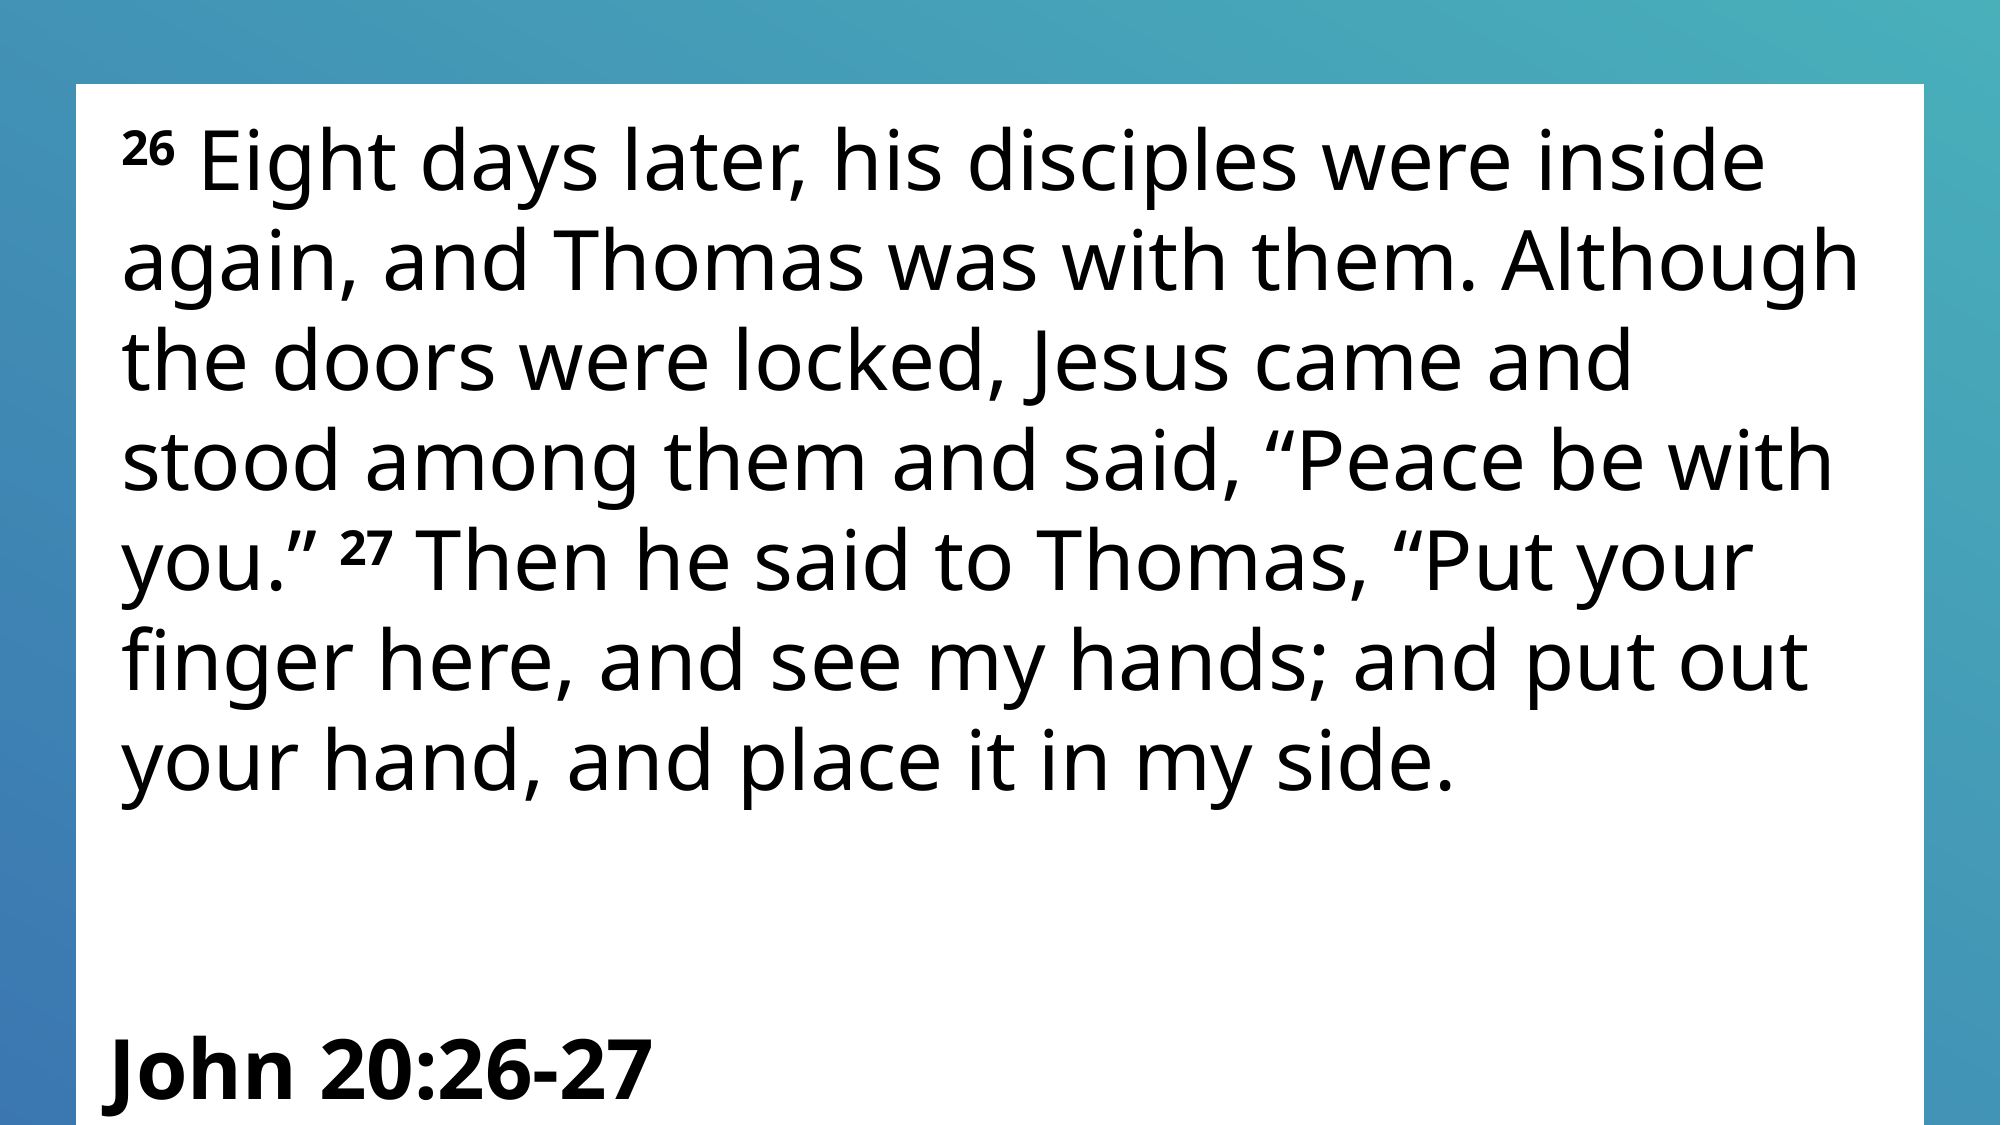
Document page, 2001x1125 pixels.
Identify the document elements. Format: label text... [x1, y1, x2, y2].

text_box John 20:26-27 [94, 1008, 1869, 1124]
text_box 26 Eight days later, his disciples were inside again, and Thomas was with them. Although the doors were locked, Jesus came and stood among them and said, “Peace be with you.” 27 Then he said to Thomas, “Put your finger here, and see my hands; and put out your hand, and place it in my side. [106, 100, 1894, 815]
